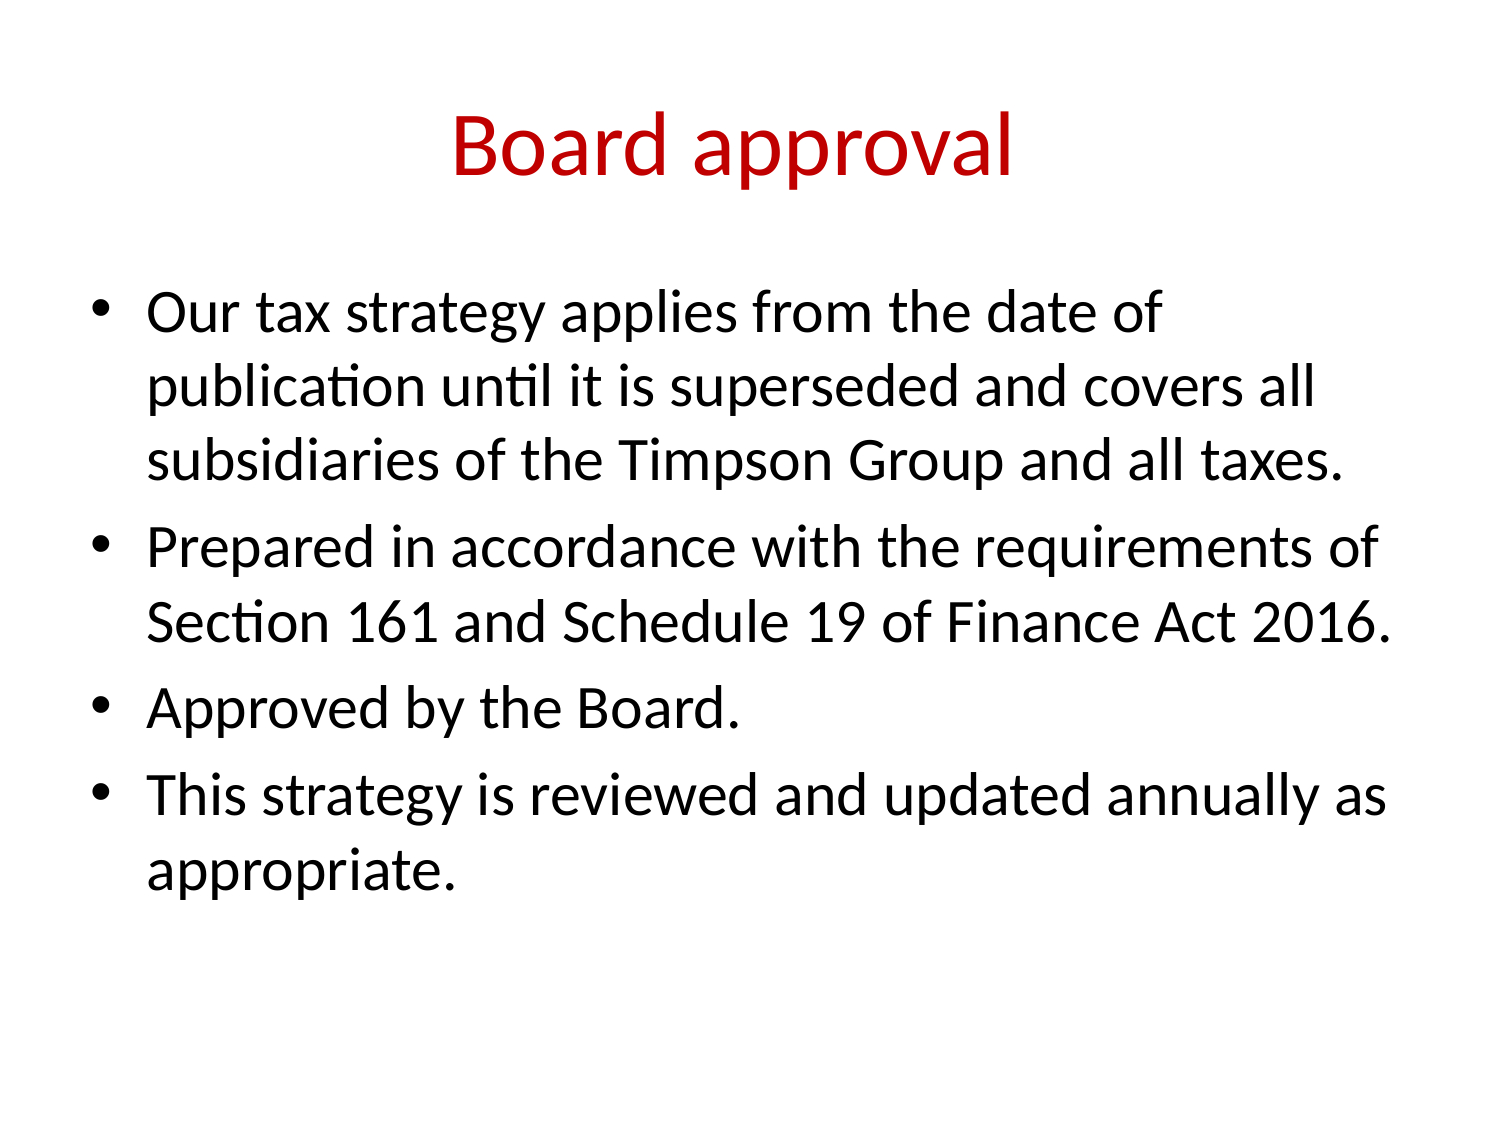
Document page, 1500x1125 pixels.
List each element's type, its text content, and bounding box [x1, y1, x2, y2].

list Our tax strategy applies from the date of publication until it is superseded and covers all subsidiaries of the Timpson Group and all taxes. Prepared in accordance with the requirements of Section 161 and Schedule 19 of Finance Act 2016. Approved by the Board. This strategy is reviewed and updated annually as appropriate. [75, 262, 1425, 1005]
title Board approval [75, 45, 1425, 233]
